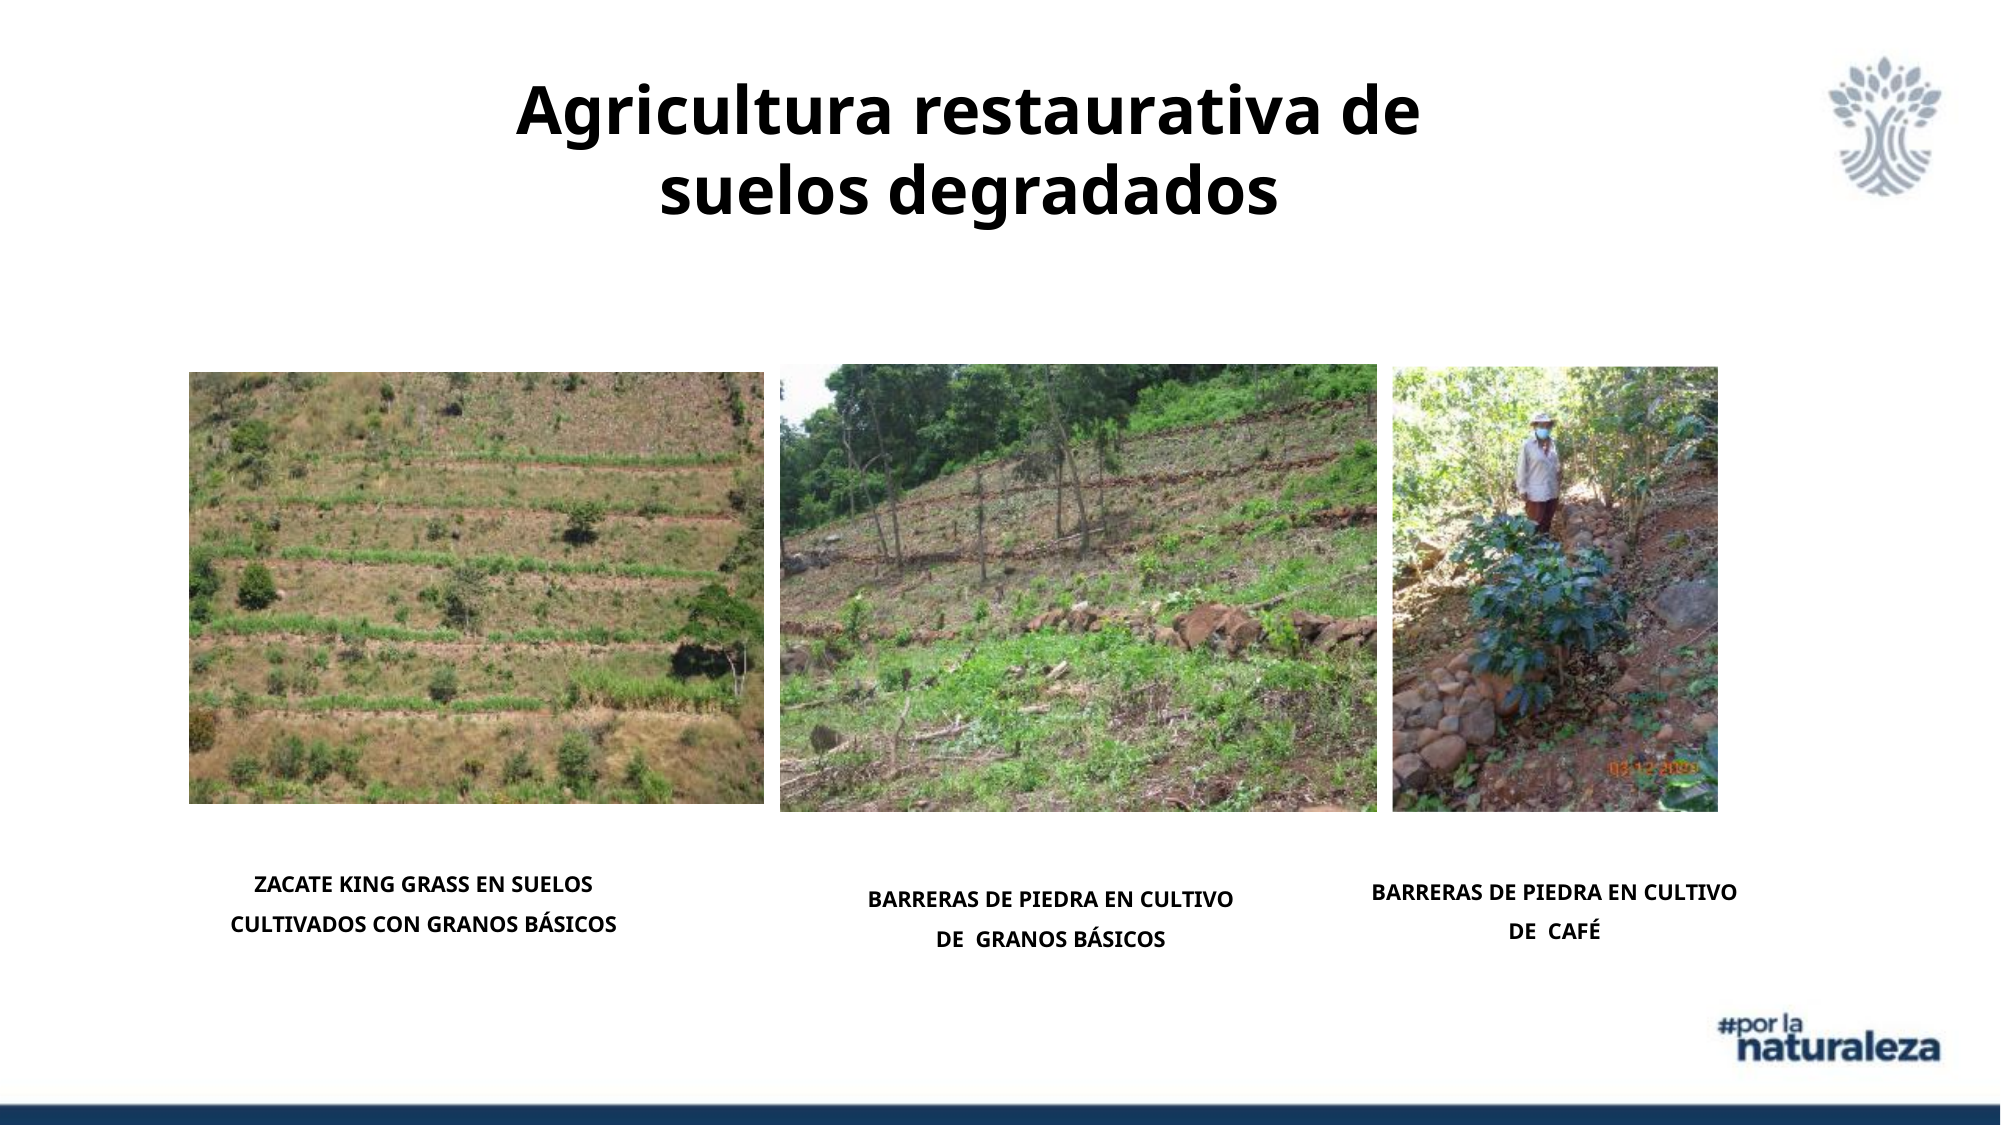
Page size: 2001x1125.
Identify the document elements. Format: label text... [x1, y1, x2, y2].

text_box BARRERAS DE PIEDRA EN CULTIVO DE CAFÉ [1341, 860, 1769, 949]
picture [0, 0, 2001, 1125]
text_box BARRERAS DE PIEDRA EN CULTIVO DE GRANOS BÁSICOS [837, 868, 1265, 956]
text_box ZACATE KING GRASS EN SUELOS CULTIVADOS CON GRANOS BÁSICOS [188, 853, 660, 941]
text_box Agricultura restaurativa de suelos degradados [297, 62, 1642, 234]
